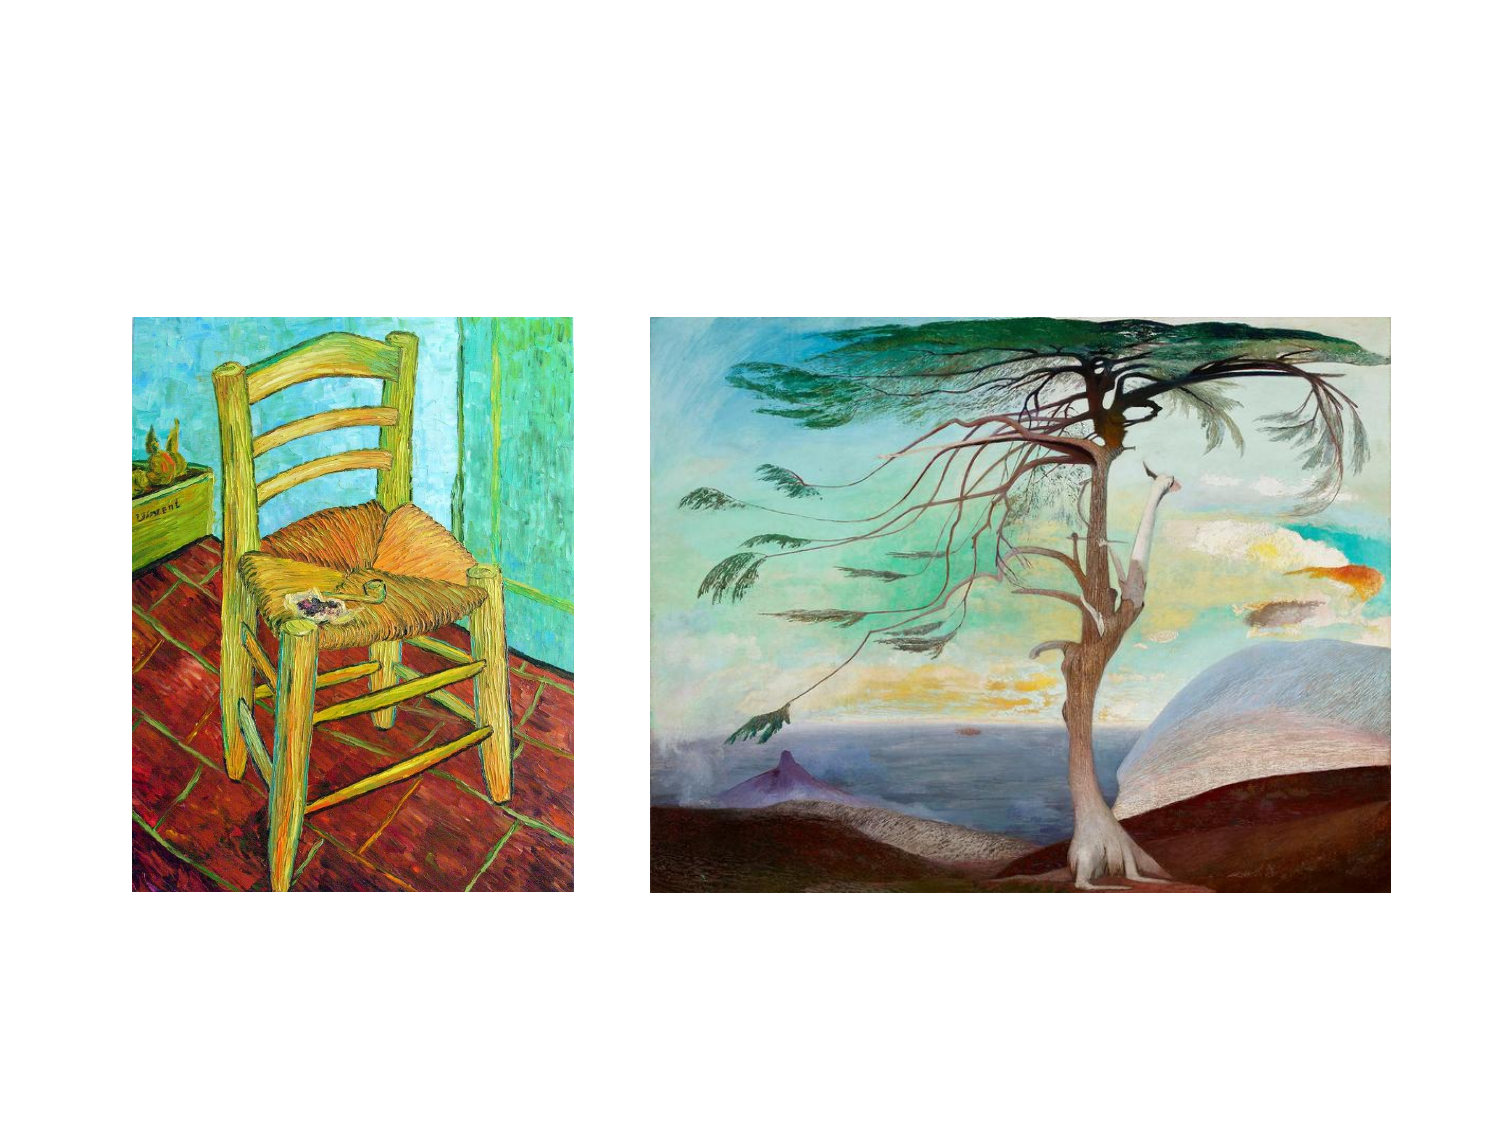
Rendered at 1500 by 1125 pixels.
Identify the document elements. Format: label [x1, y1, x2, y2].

picture [650, 316, 1391, 893]
picture [131, 316, 575, 893]
